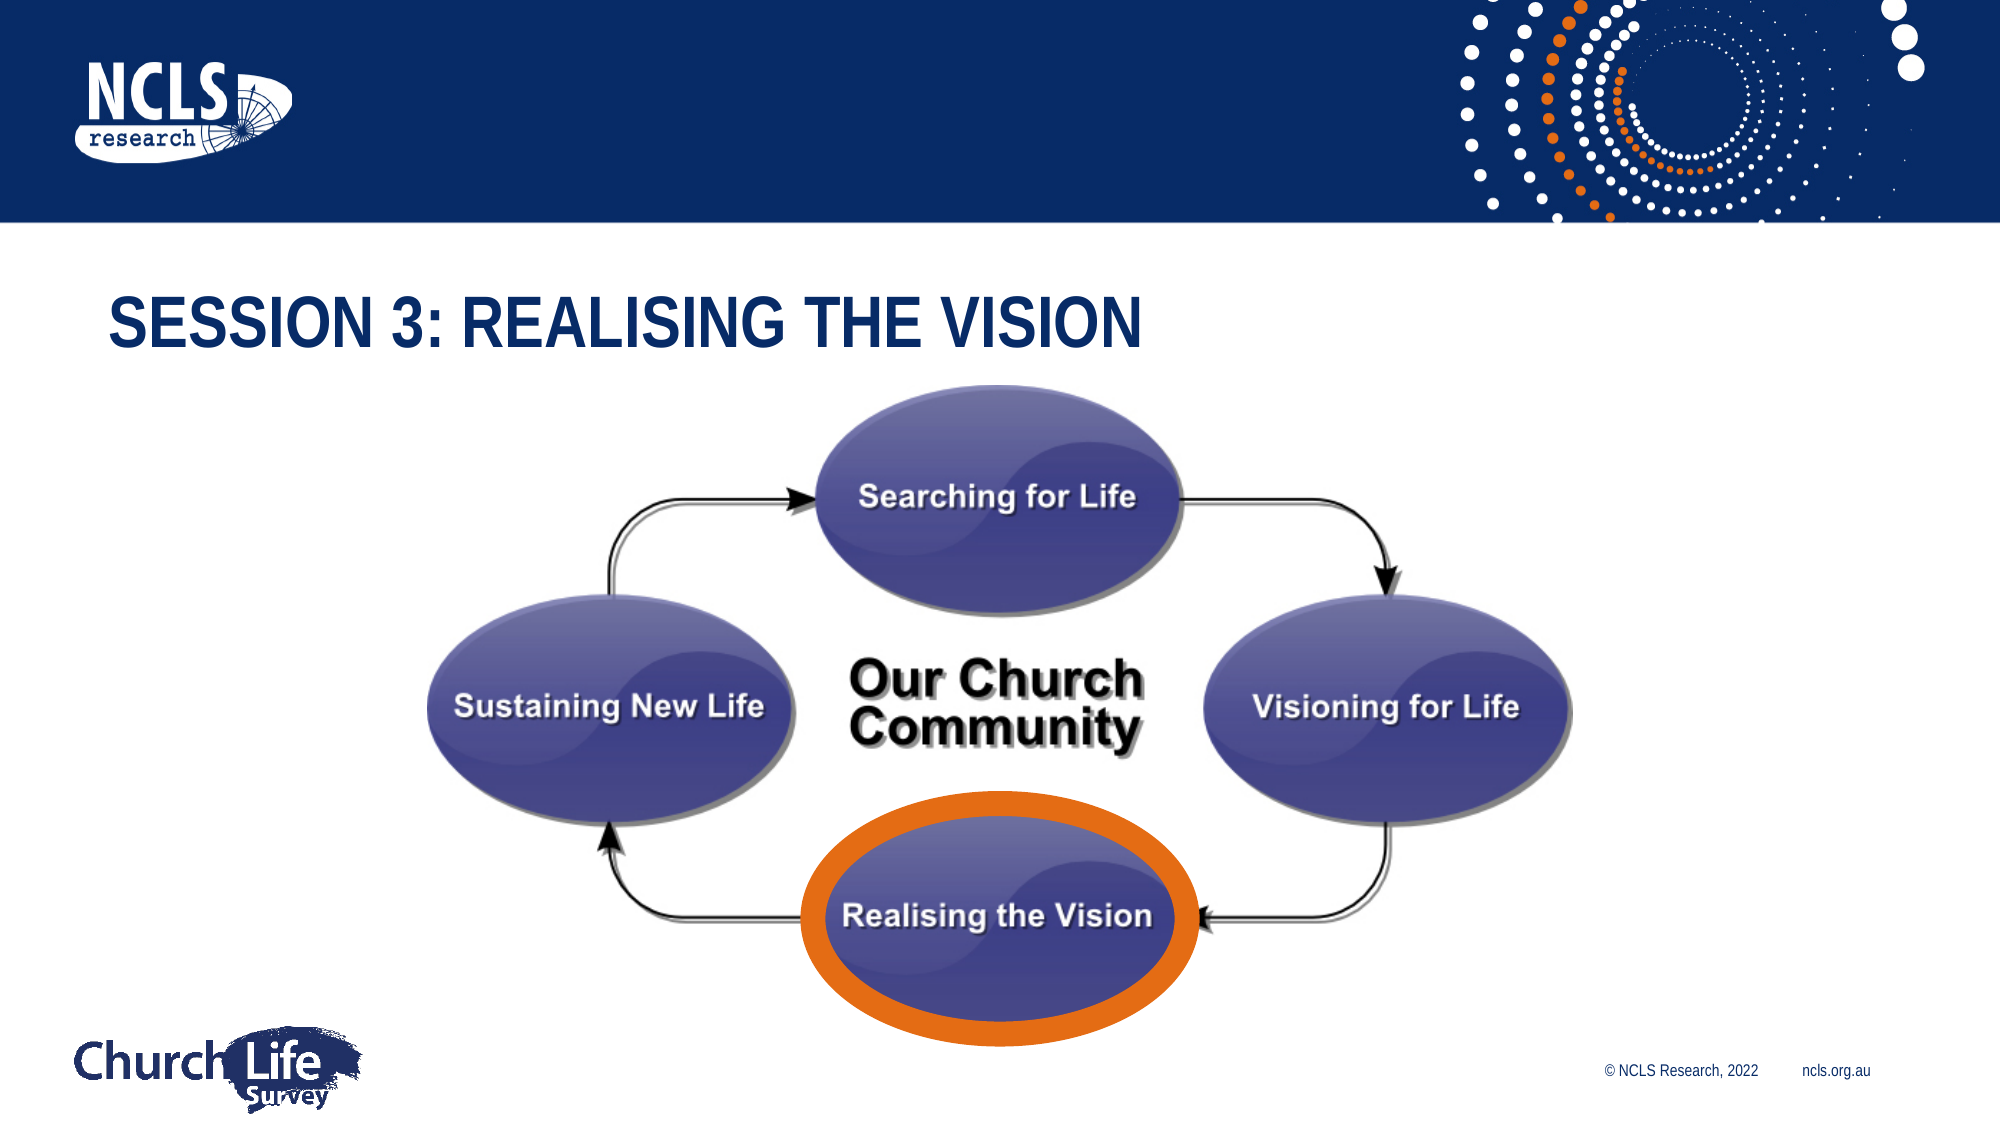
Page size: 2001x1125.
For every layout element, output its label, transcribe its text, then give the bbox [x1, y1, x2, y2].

picture [0, 0, 2000, 1125]
title Session 3: Realising the Vision [94, 277, 1913, 470]
